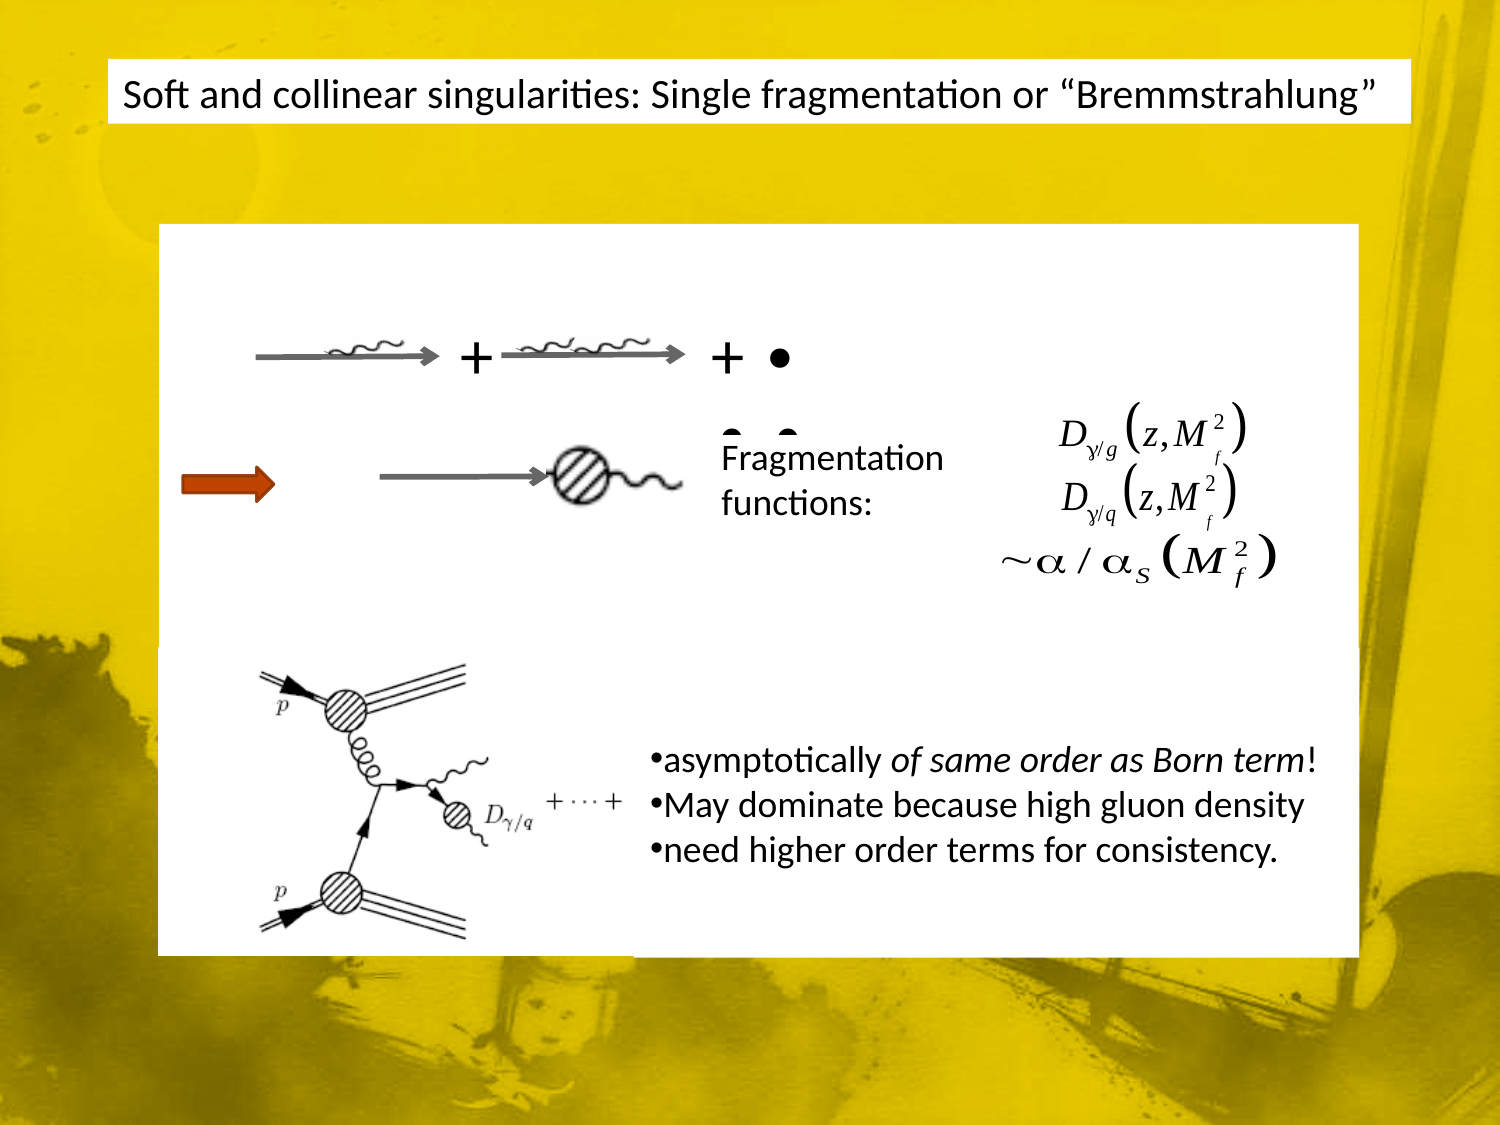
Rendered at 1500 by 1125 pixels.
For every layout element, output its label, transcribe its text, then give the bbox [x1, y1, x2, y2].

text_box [158, 223, 1360, 958]
text_box Soft and collinear singularities: Single fragmentation or “Bremmstrahlung” [108, 58, 1412, 124]
